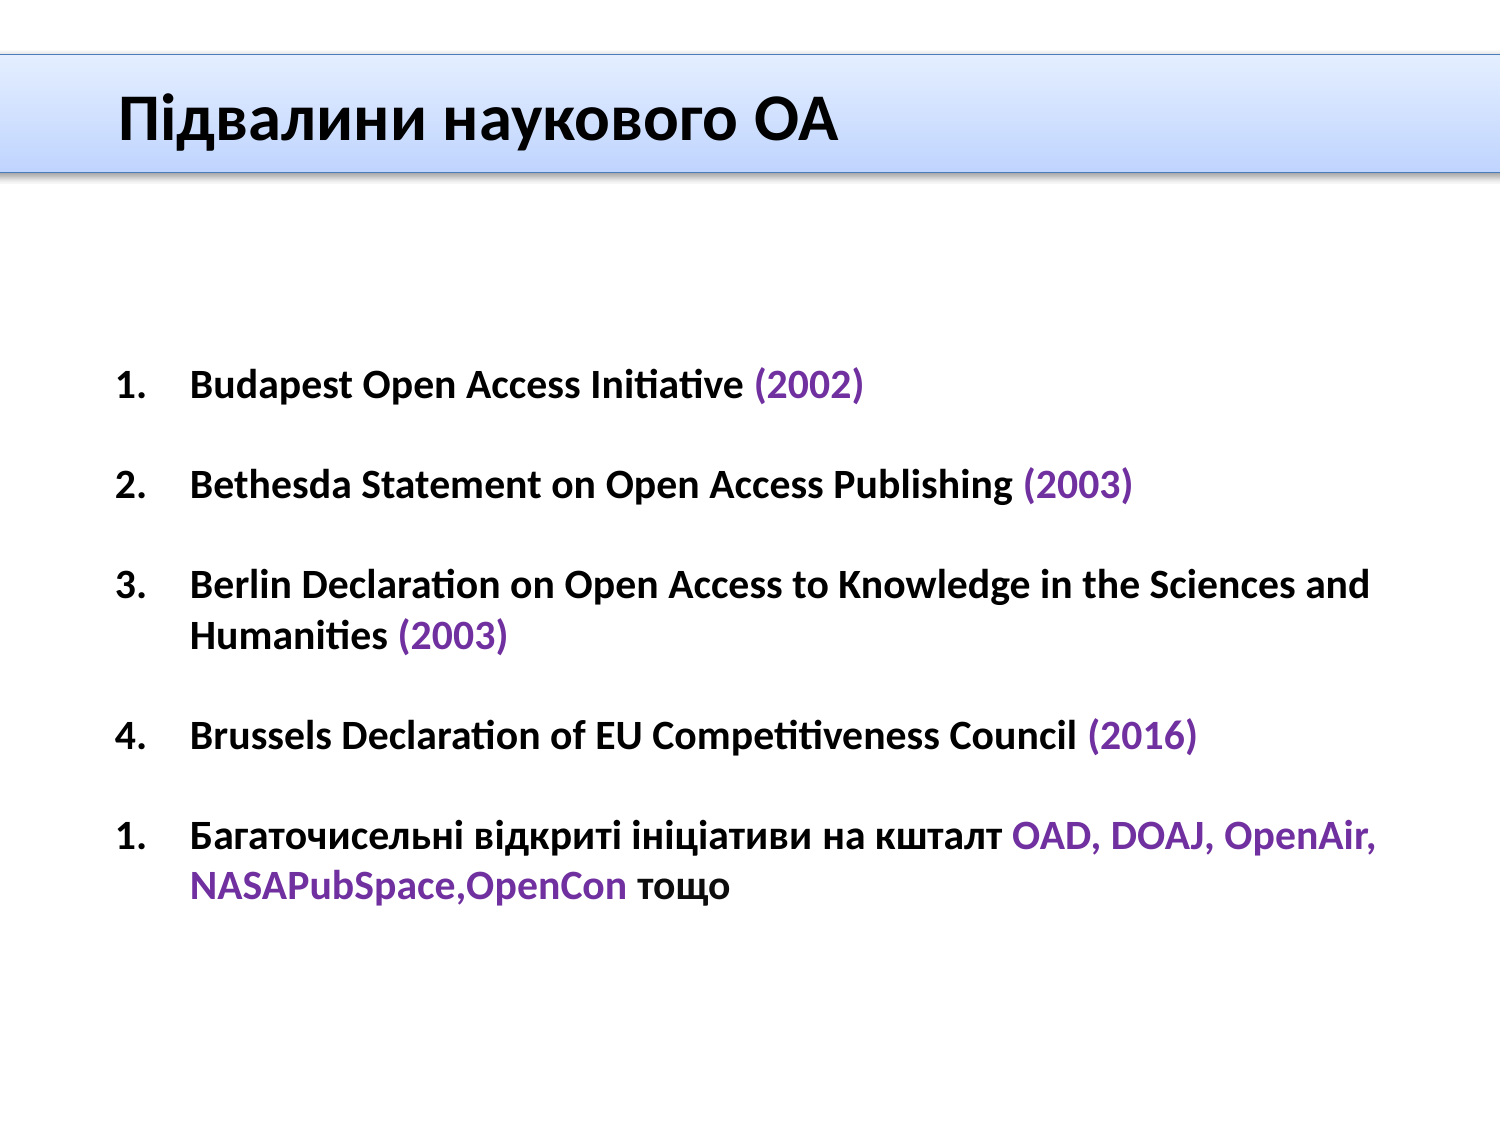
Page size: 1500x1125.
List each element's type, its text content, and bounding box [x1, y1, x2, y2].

text_box [0, 54, 1500, 173]
text_box Підвалини наукового OA [103, 66, 854, 161]
text_box Budapest Open Access Initiative (2002) Bethesda Statement on Open Access Publishing (2003) Berlin Declaration on Open Access to Knowledge in the Sciences and Humanities (2003) Brussels Declaration of EU Competitiveness Council (2016) Багаточисельні відкриті ініціативи на кшталт OAD, DOAJ, OpenAir, NASAPubSpace,OpenCon тощо [100, 349, 1412, 915]
